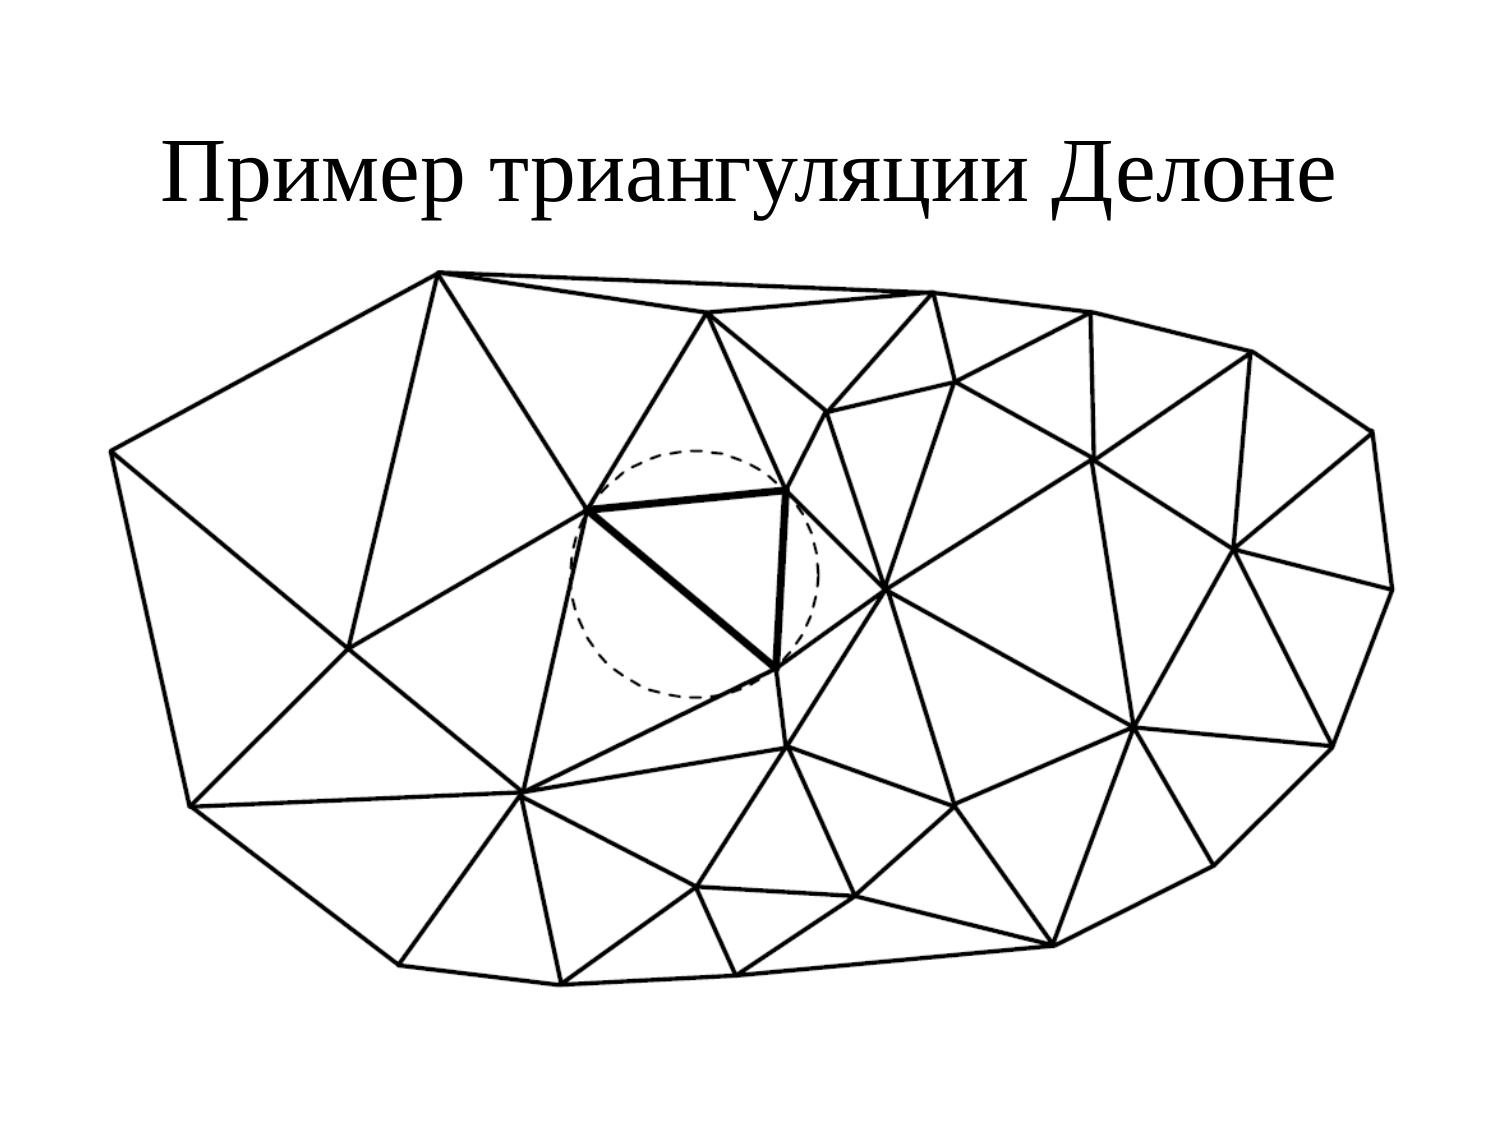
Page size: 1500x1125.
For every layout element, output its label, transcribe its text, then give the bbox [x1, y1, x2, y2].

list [58, 240, 1444, 1017]
title Пример триангуляции Делоне [112, 99, 1388, 230]
